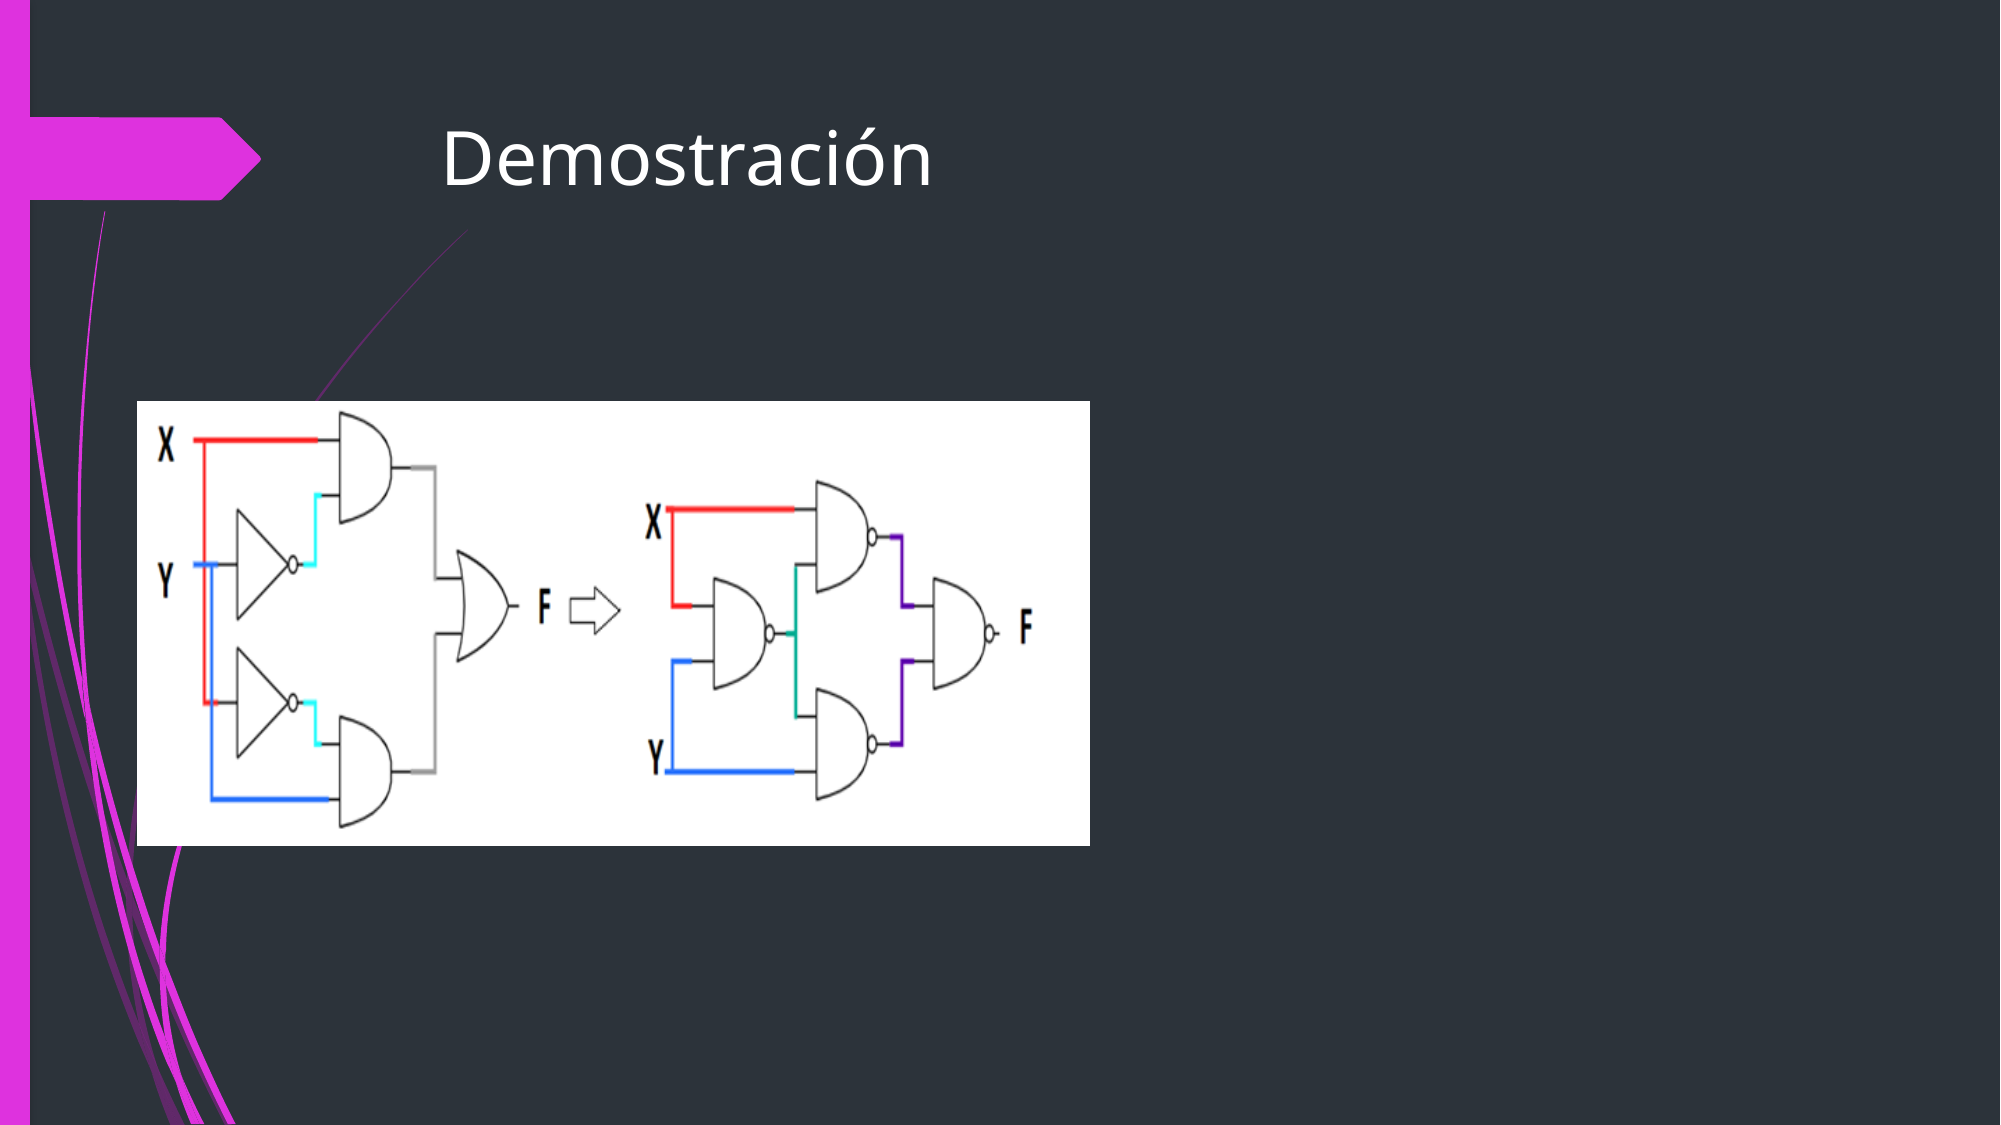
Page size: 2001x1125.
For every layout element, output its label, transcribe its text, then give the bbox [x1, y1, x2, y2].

title Demostración [425, 102, 1888, 313]
picture [136, 401, 1090, 846]
